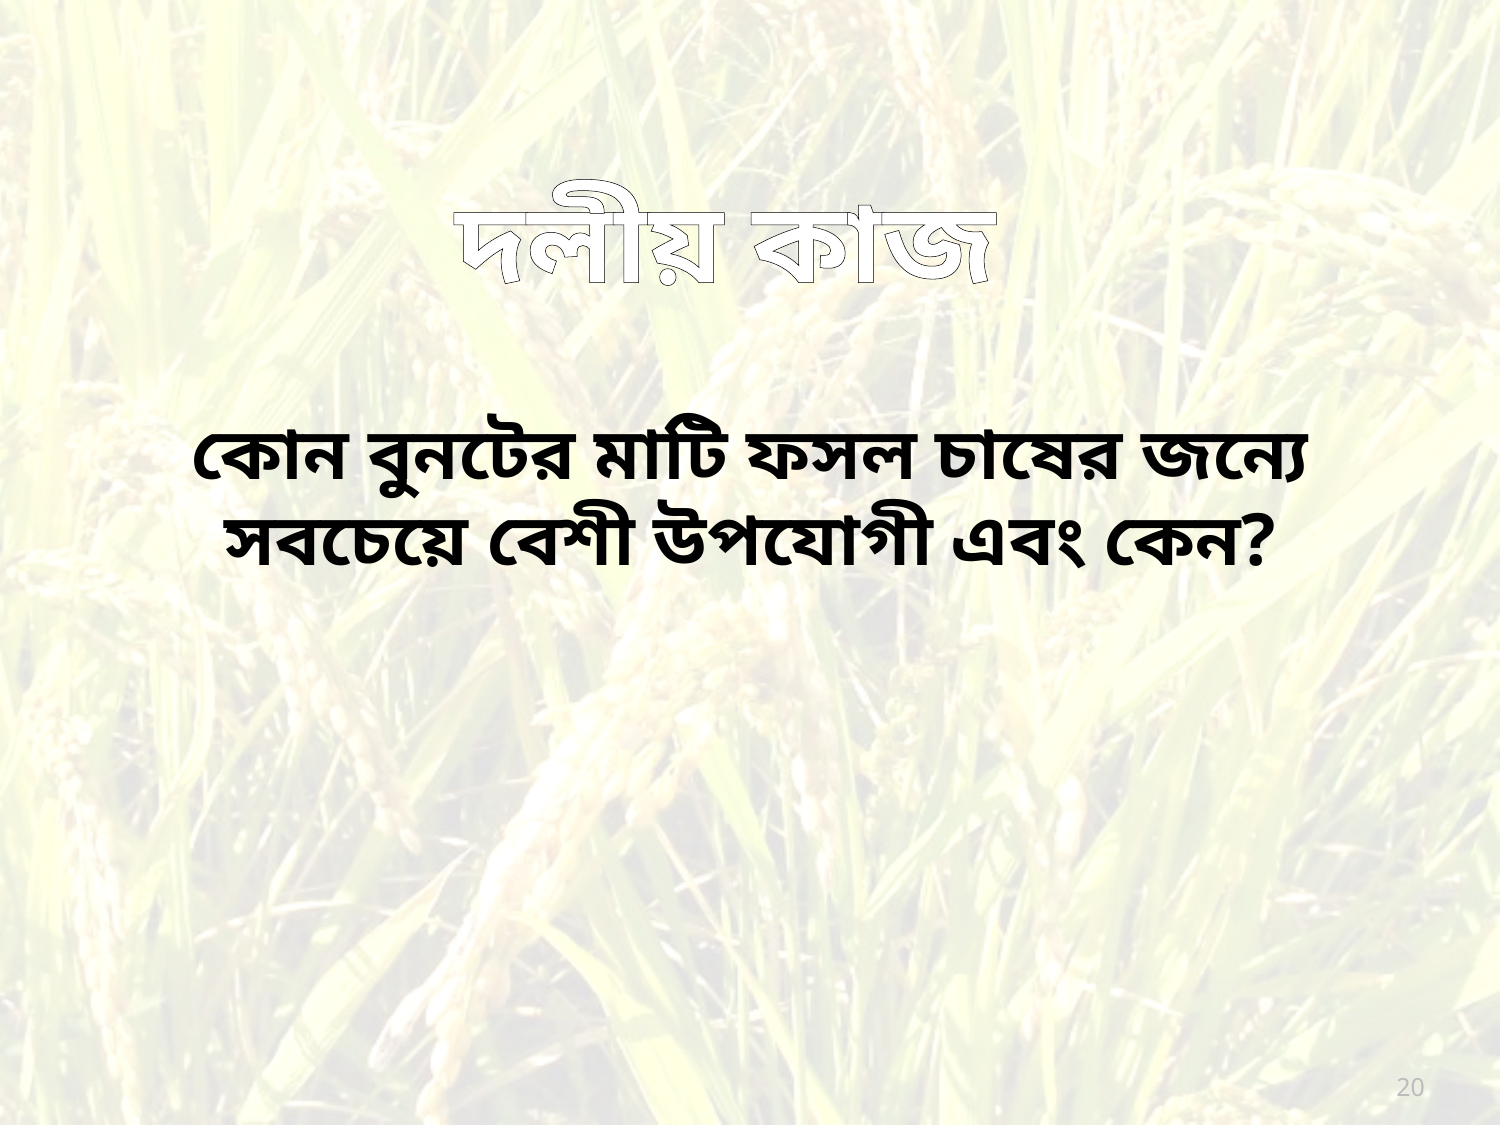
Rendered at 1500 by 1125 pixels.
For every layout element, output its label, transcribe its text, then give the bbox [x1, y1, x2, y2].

text_box দলীয় কাজ [439, 162, 1011, 313]
title কোন বুনটের মাটি ফসল চাষের জন্যে সবচেয়ে বেশী উপযোগী এবং কেন? [75, 399, 1425, 588]
slide_number 20 [1299, 1052, 1425, 1113]
